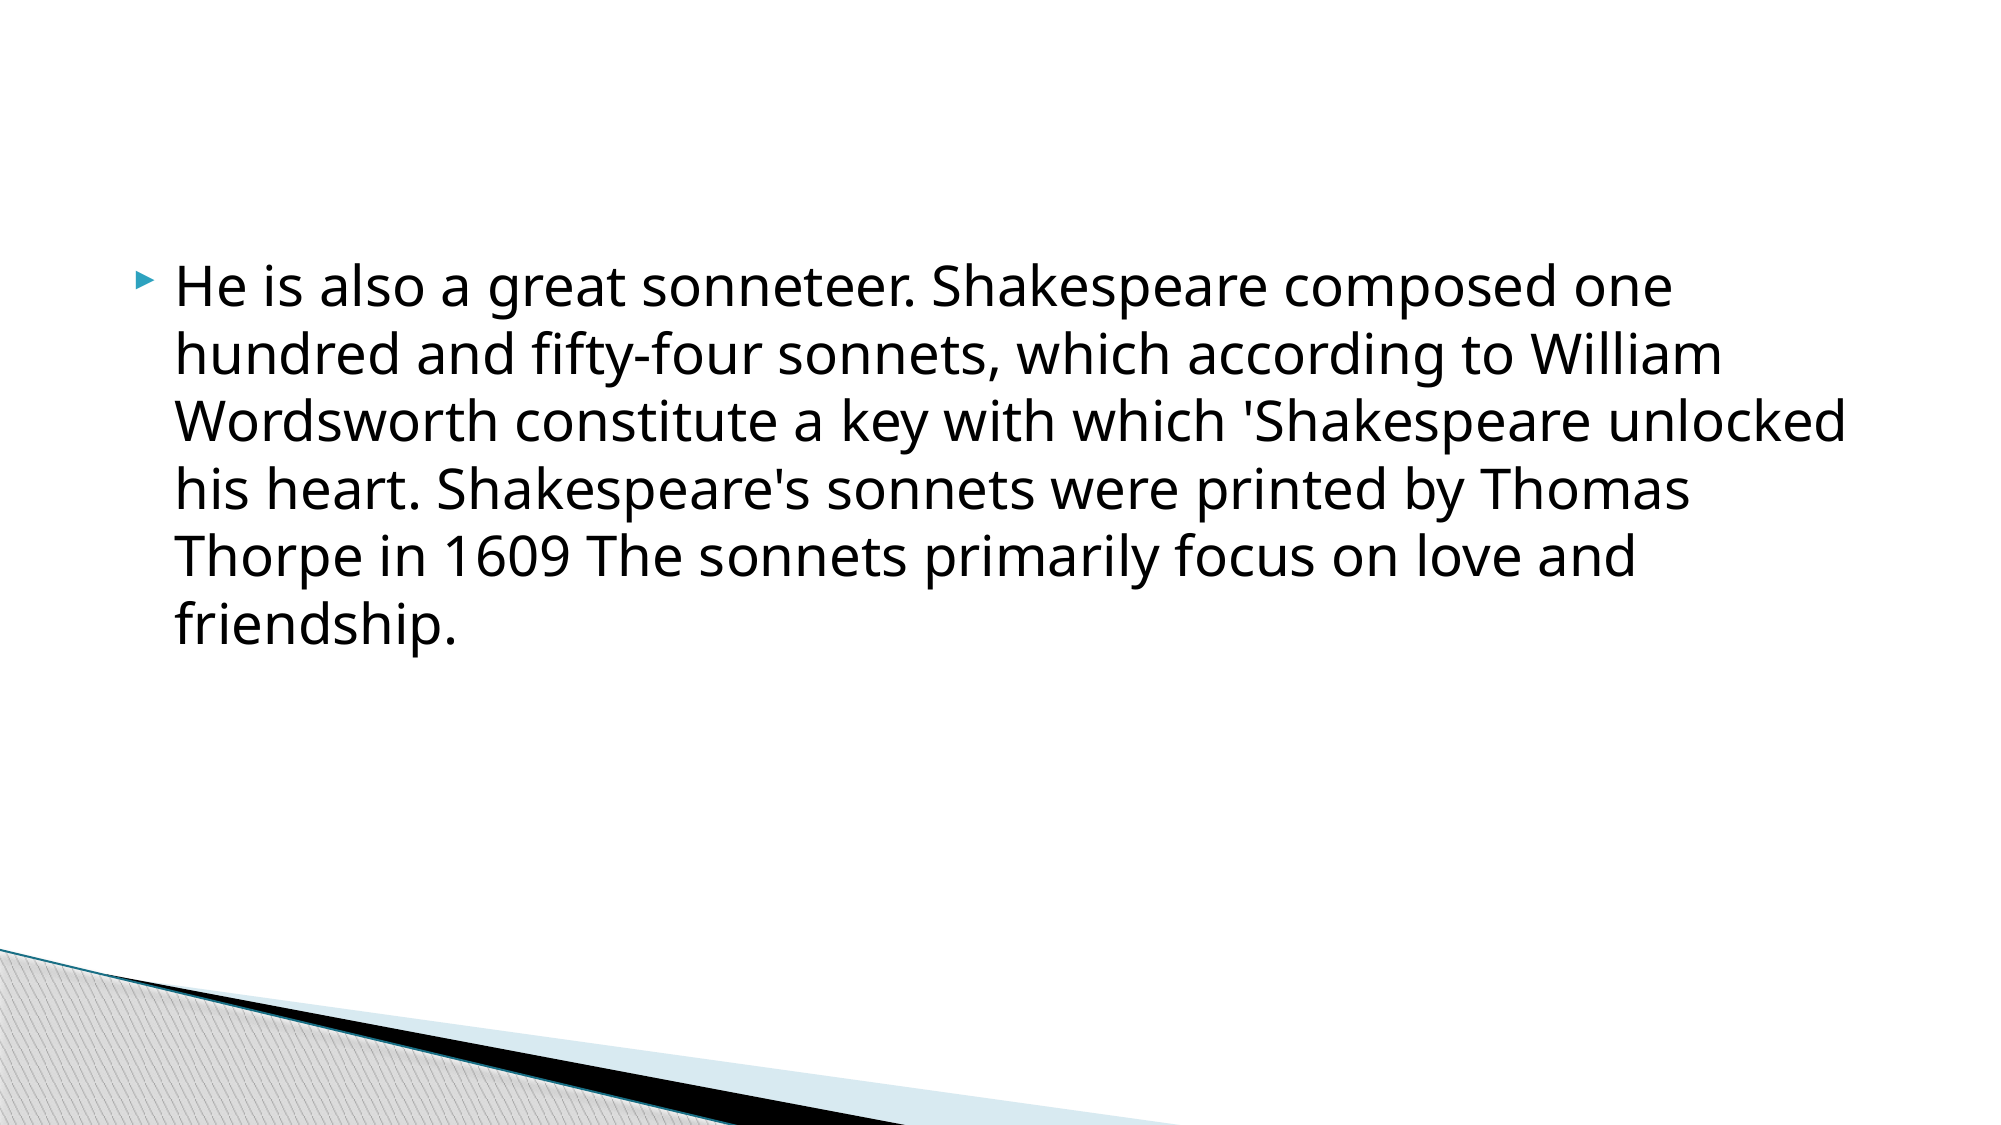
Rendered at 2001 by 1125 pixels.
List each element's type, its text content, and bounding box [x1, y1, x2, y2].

list He is also a great sonneteer. Shakespeare composed one hundred and fifty-four sonnets, which according to William Wordsworth constitute a key with which 'Shakespeare unlocked his heart. Shakespeare's sonnets were printed by Thomas Thorpe in 1609 The sonnets primarily focus on love and friendship. [99, 243, 1900, 986]
